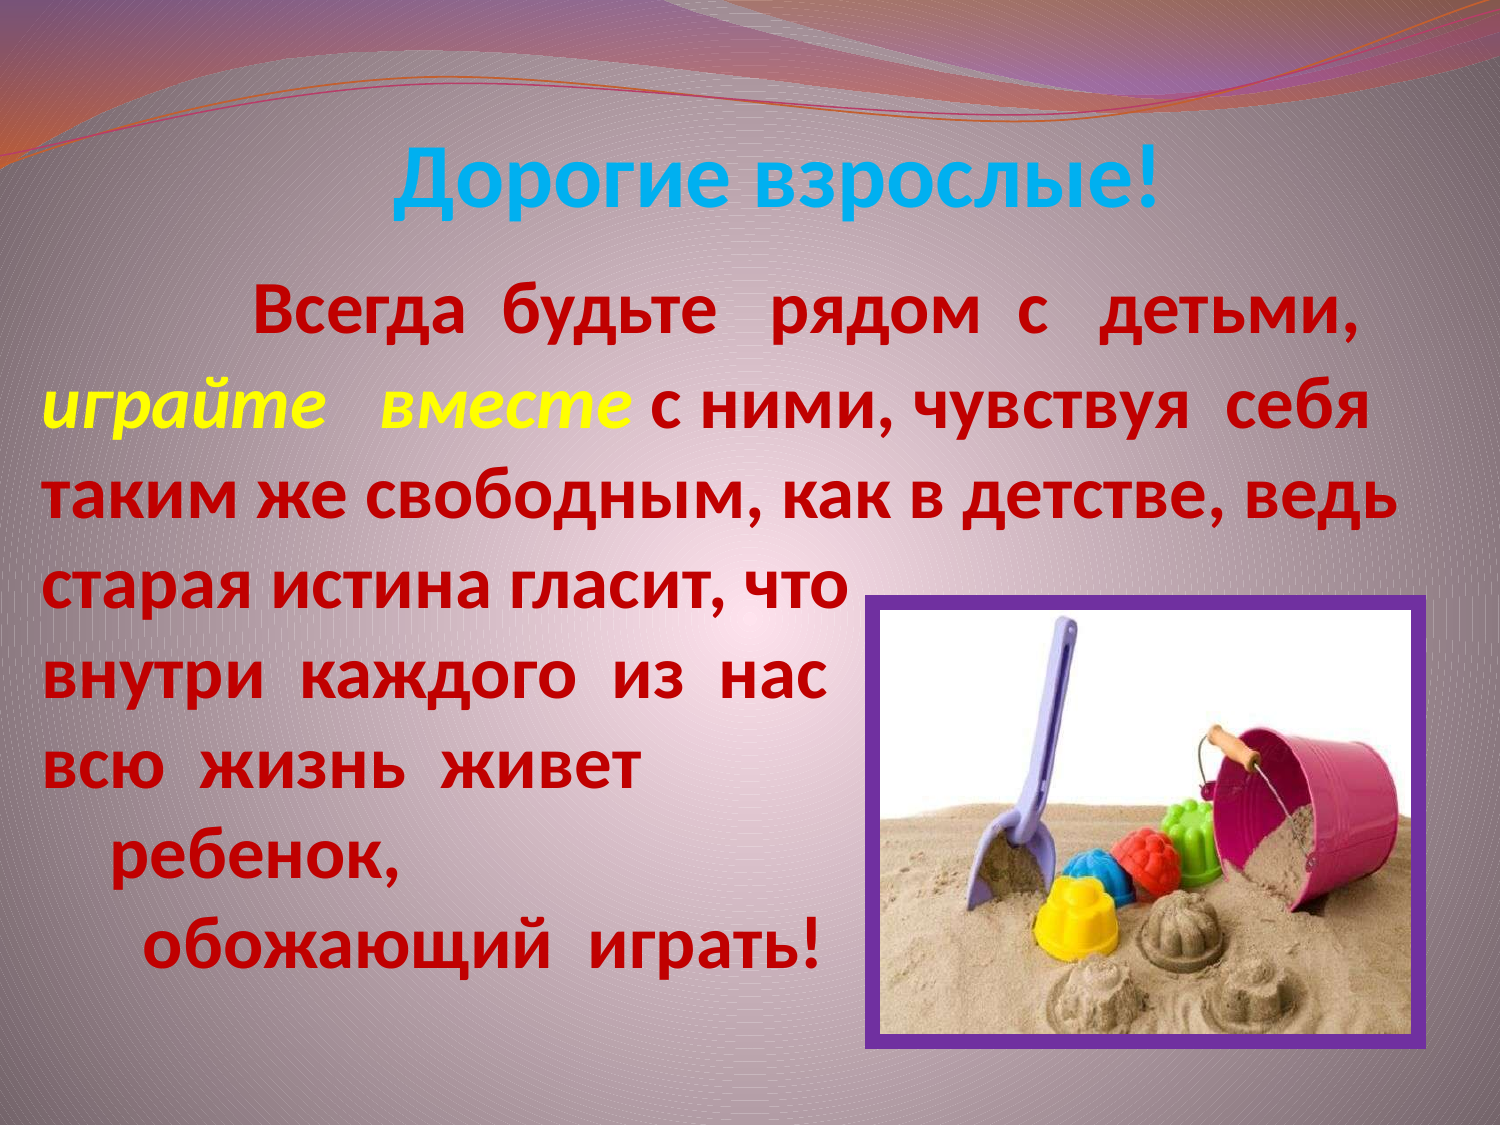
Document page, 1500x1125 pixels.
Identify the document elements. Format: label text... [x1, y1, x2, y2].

picture [879, 609, 1412, 1035]
title Дорогие взрослые! Всегда будьте рядом с детьми, играйте вместе с ними, чувствуя себя таким же свободным, как в детстве, ведь старая истина гласит, что внутри каждого из нас всю жизнь живет ребенок, обожающий играть! [41, 0, 1459, 1094]
